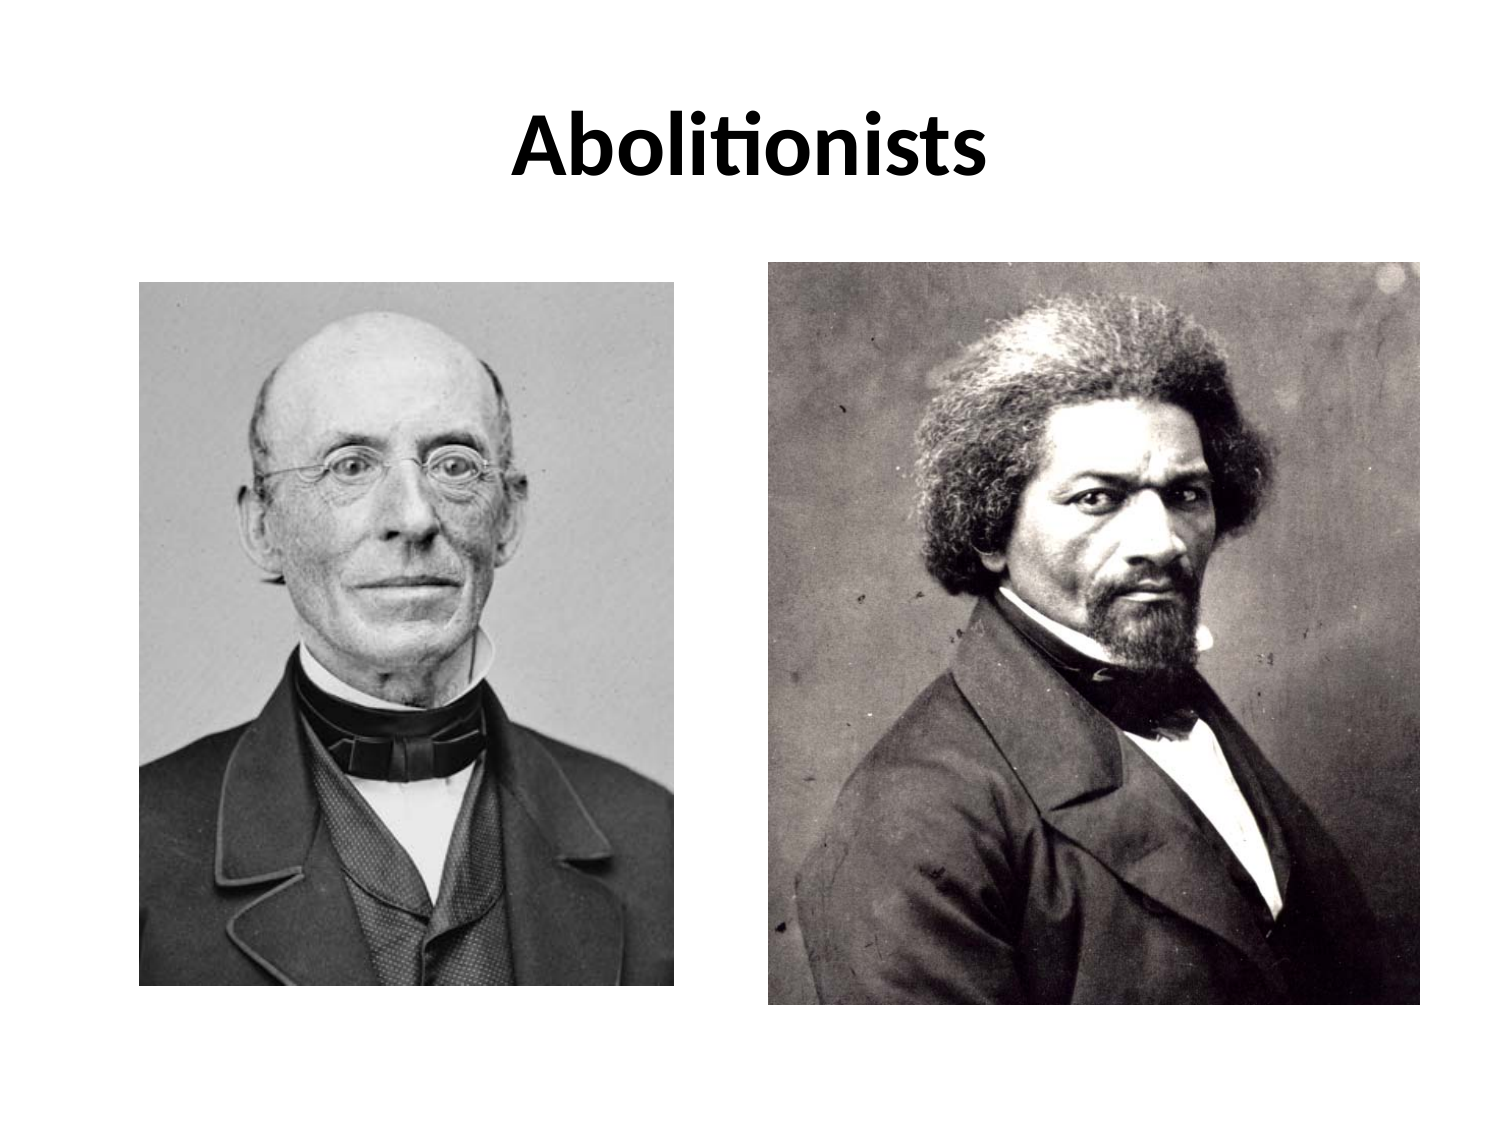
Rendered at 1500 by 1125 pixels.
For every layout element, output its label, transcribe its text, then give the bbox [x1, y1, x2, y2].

title Abolitionists [75, 45, 1425, 233]
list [767, 262, 1420, 1006]
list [138, 281, 674, 986]
